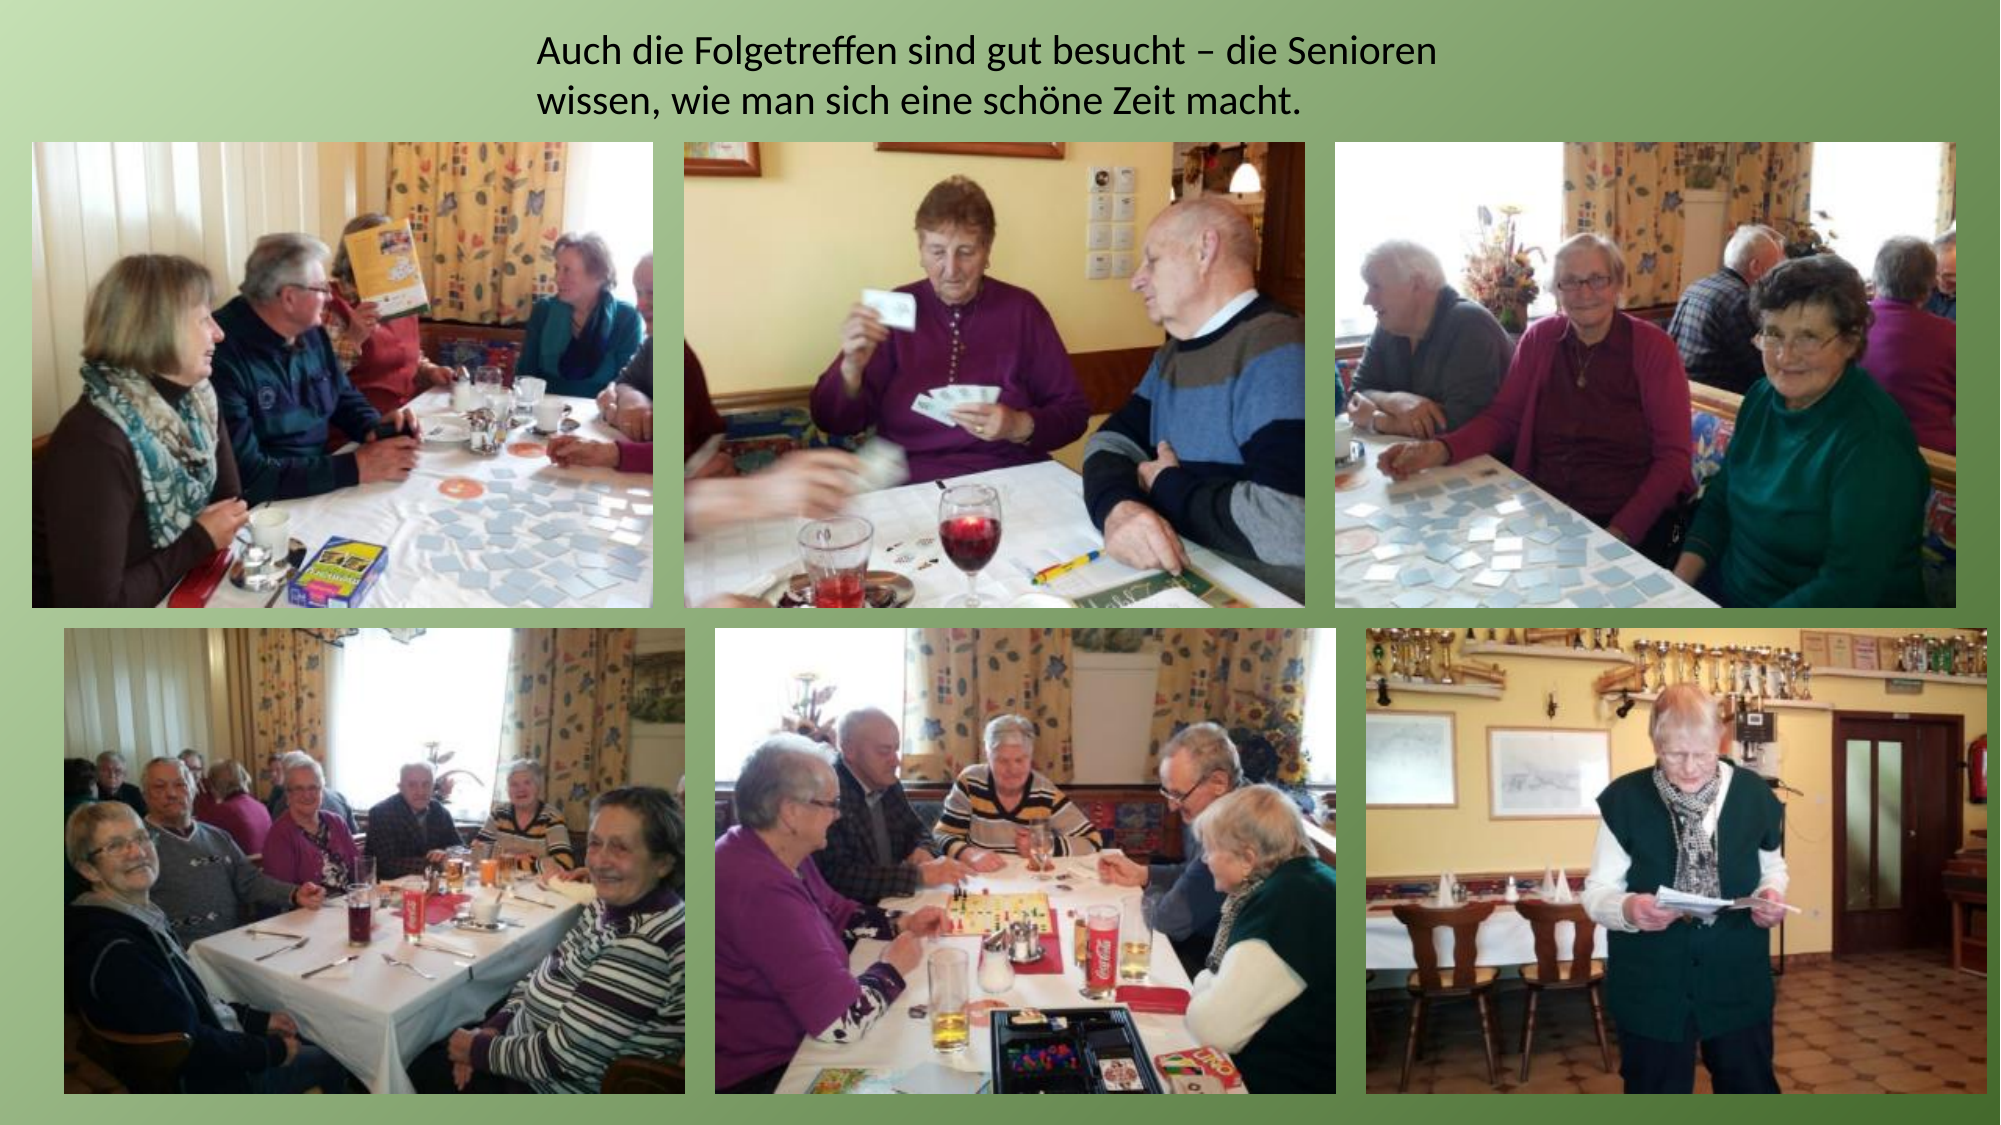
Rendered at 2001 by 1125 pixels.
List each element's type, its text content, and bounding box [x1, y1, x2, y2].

picture [715, 628, 1336, 1094]
picture [684, 142, 1305, 608]
picture [64, 628, 685, 1094]
picture [32, 142, 653, 608]
picture [1335, 142, 1956, 608]
text_box Auch die Folgetreffen sind gut besucht – die Senioren wissen, wie man sich eine schöne Zeit macht. [521, 15, 1529, 131]
picture [1366, 628, 1987, 1094]
